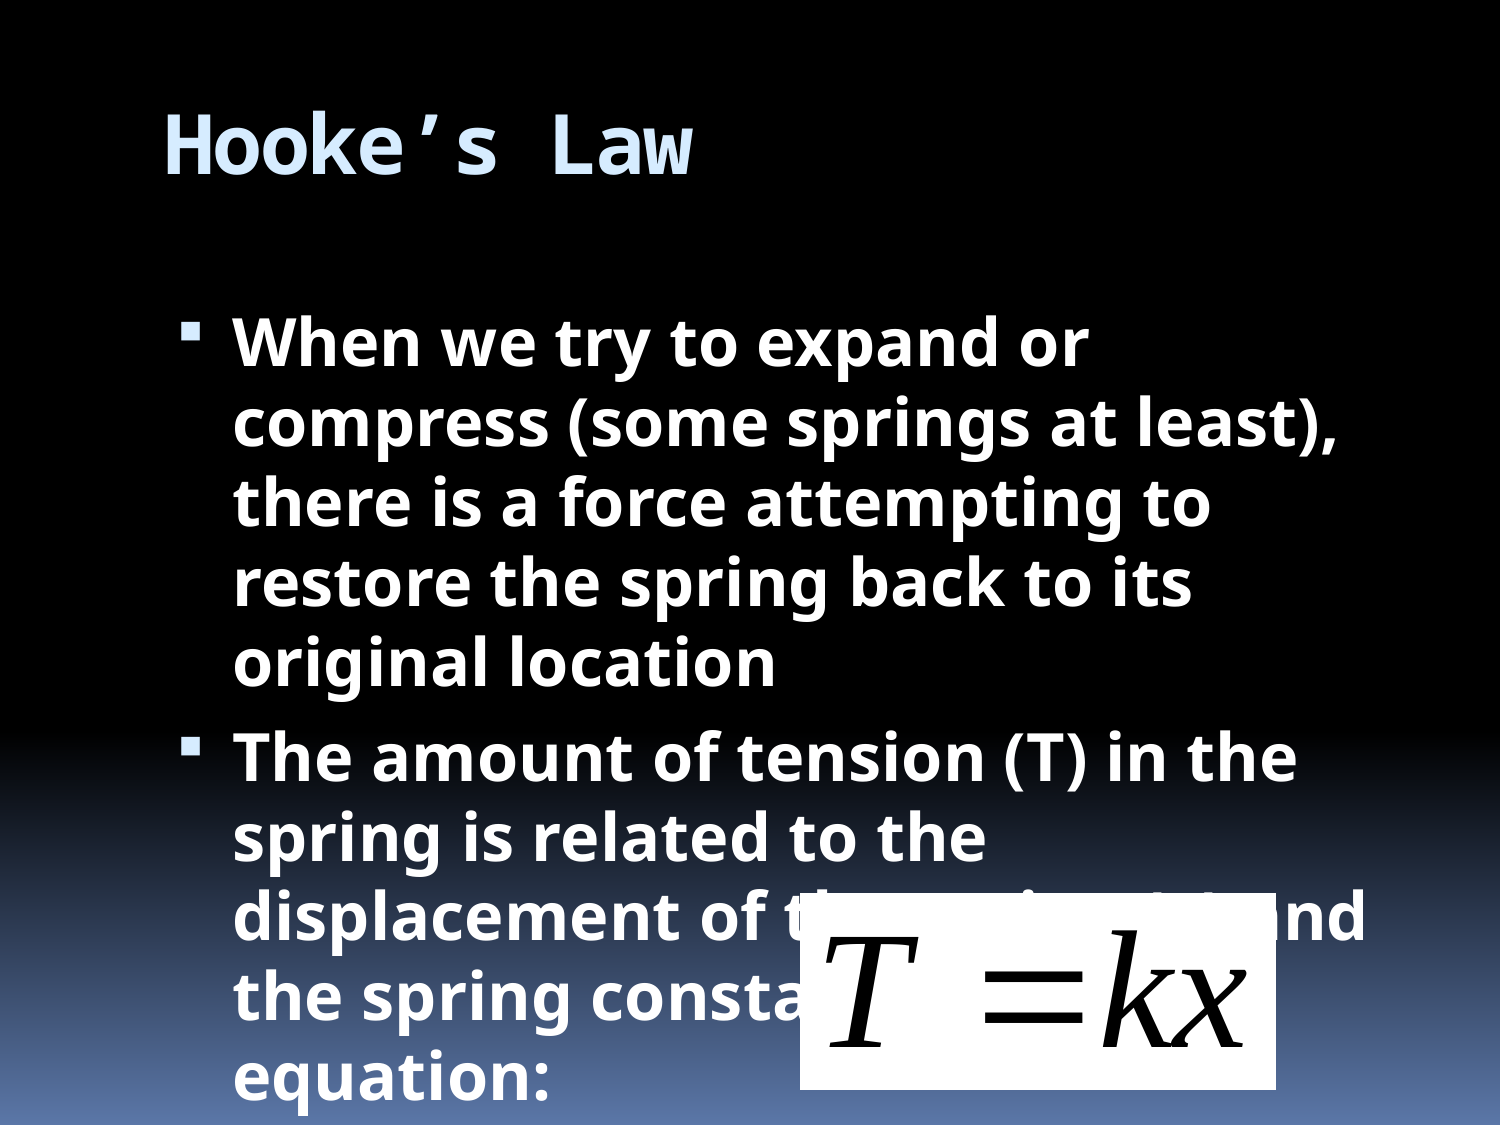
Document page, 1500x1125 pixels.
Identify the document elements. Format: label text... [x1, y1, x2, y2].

title Hooke’s Law [150, 83, 1425, 234]
list When we try to expand or compress (some springs at least), there is a force attempting to restore the spring back to its original location The amount of tension (T) in the spring is related to the displacement of the spring (x) and the spring constant (k) by the equation: [150, 292, 1425, 1043]
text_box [799, 892, 1277, 1090]
